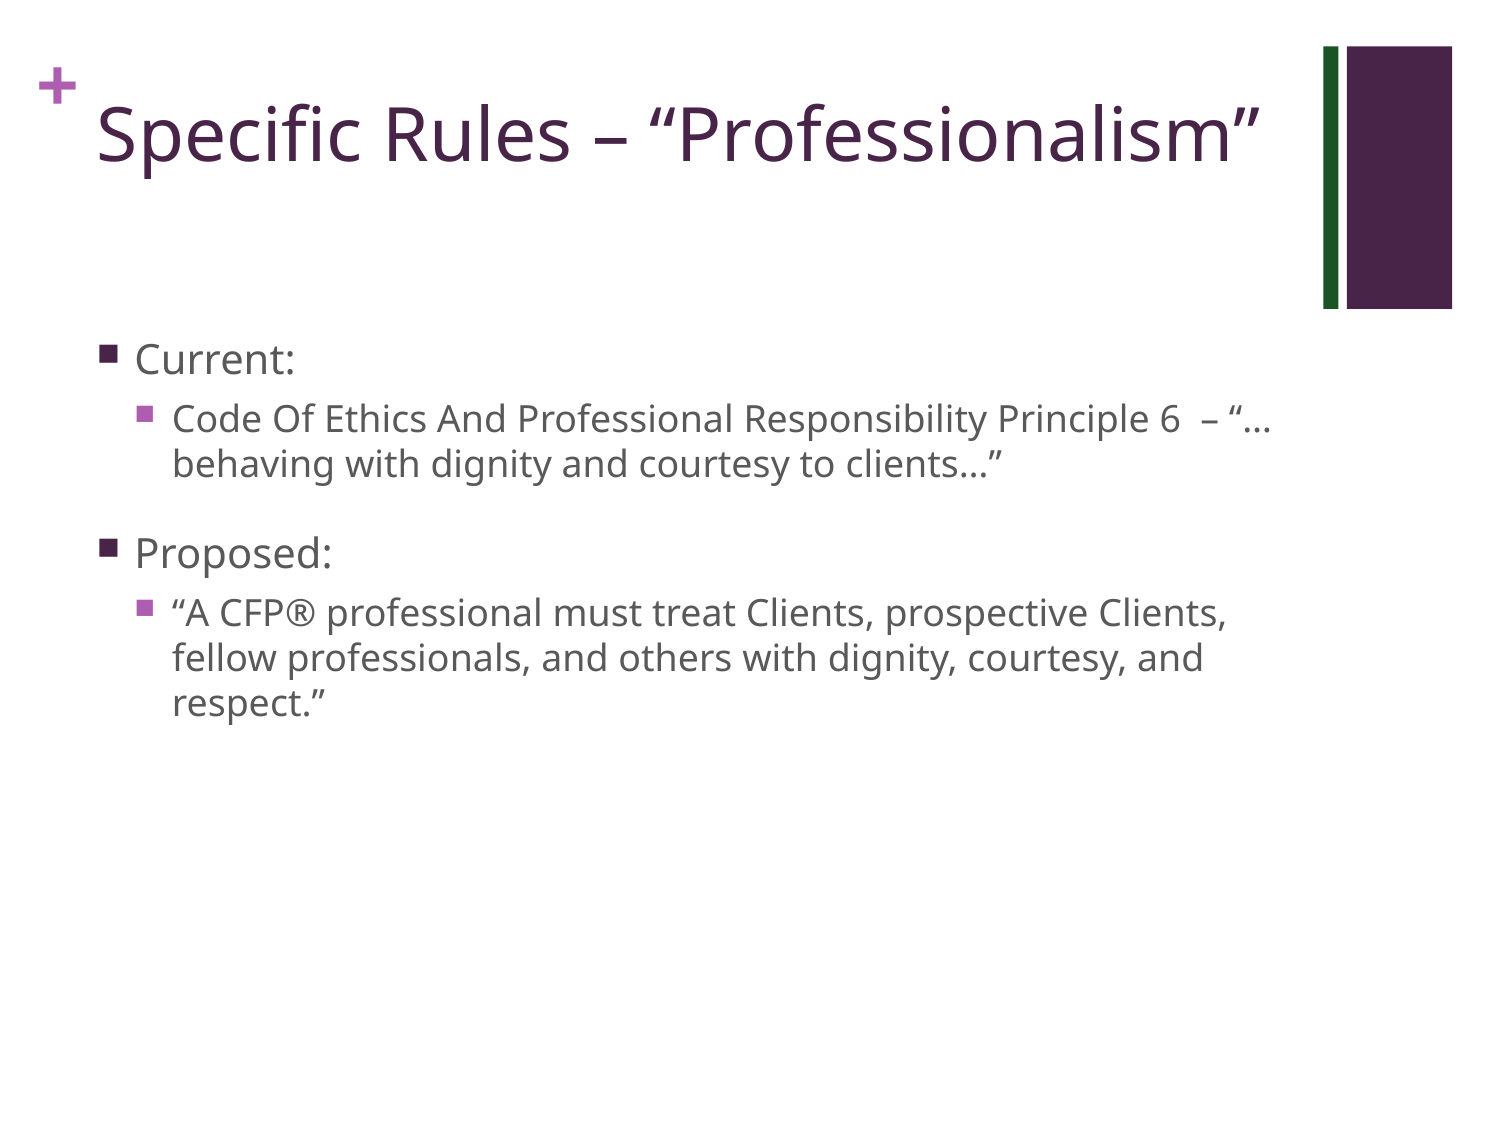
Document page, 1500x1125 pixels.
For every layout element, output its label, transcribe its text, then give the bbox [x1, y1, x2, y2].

list Current: Code Of Ethics And Professional Responsibility Principle 6 – “…behaving with dignity and courtesy to clients…” Proposed: “A CFP® professional must treat Clients, prospective Clients, fellow professionals, and others with dignity, courtesy, and respect.” [81, 324, 1322, 1005]
title Specific Rules – “Professionalism” [81, 79, 1322, 263]
